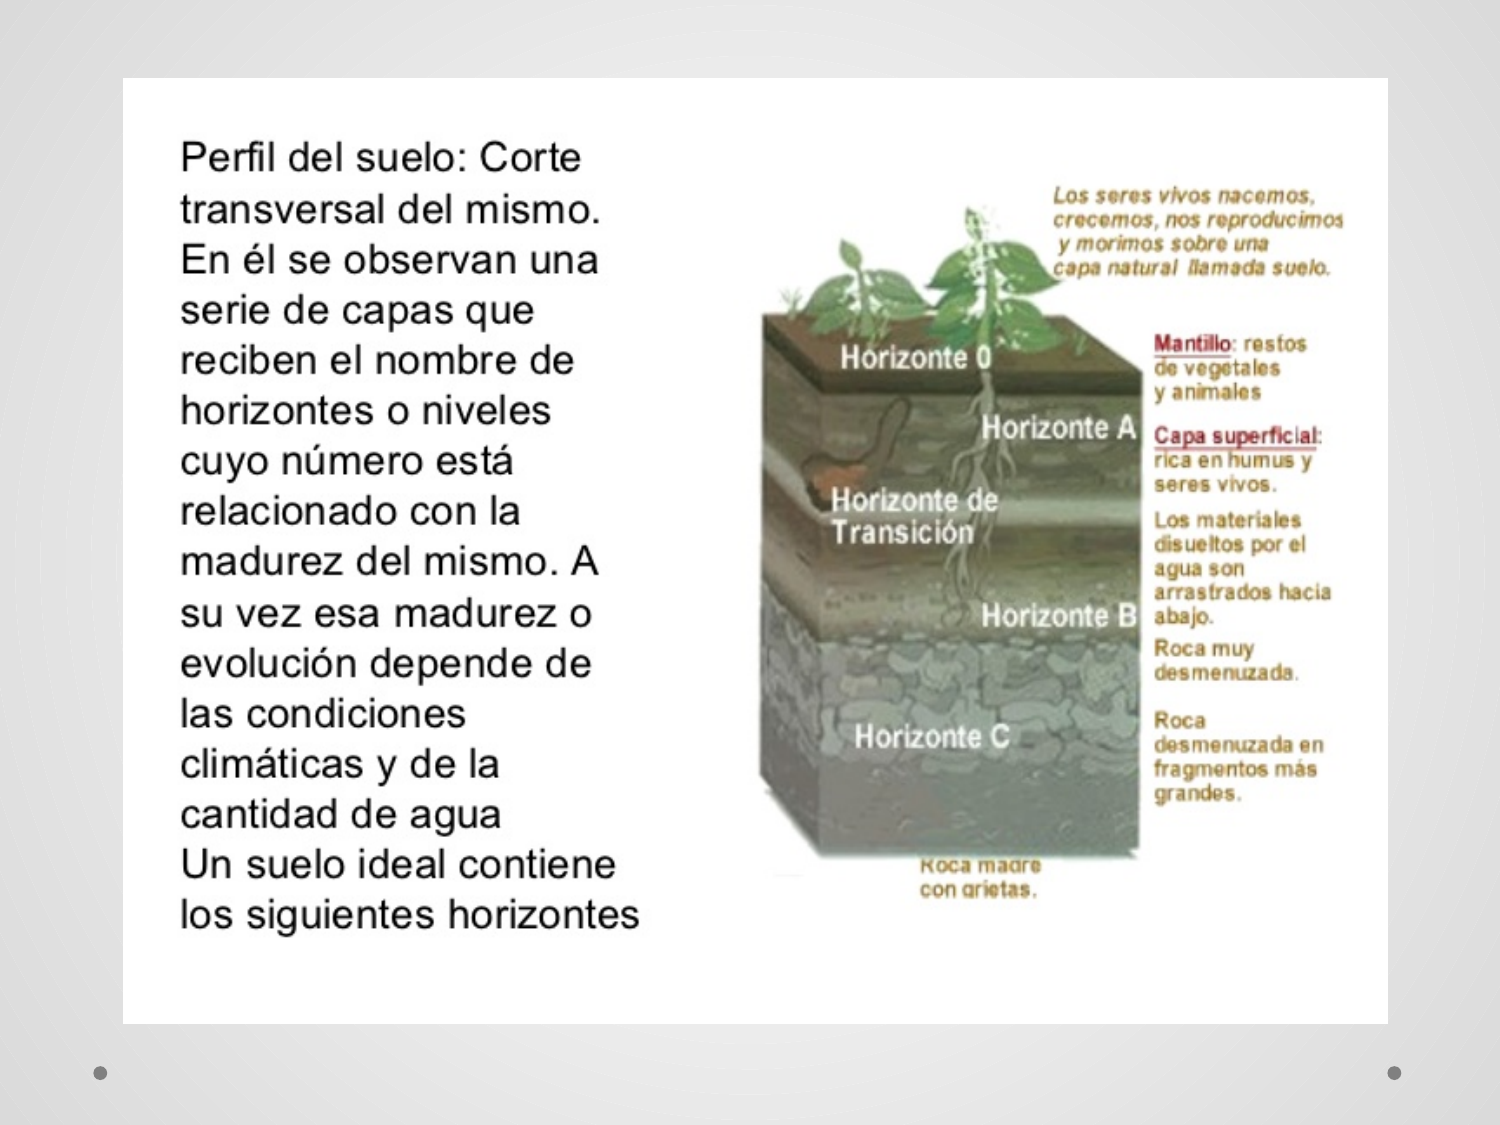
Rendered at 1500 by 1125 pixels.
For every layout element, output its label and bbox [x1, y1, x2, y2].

picture [123, 77, 1389, 1024]
